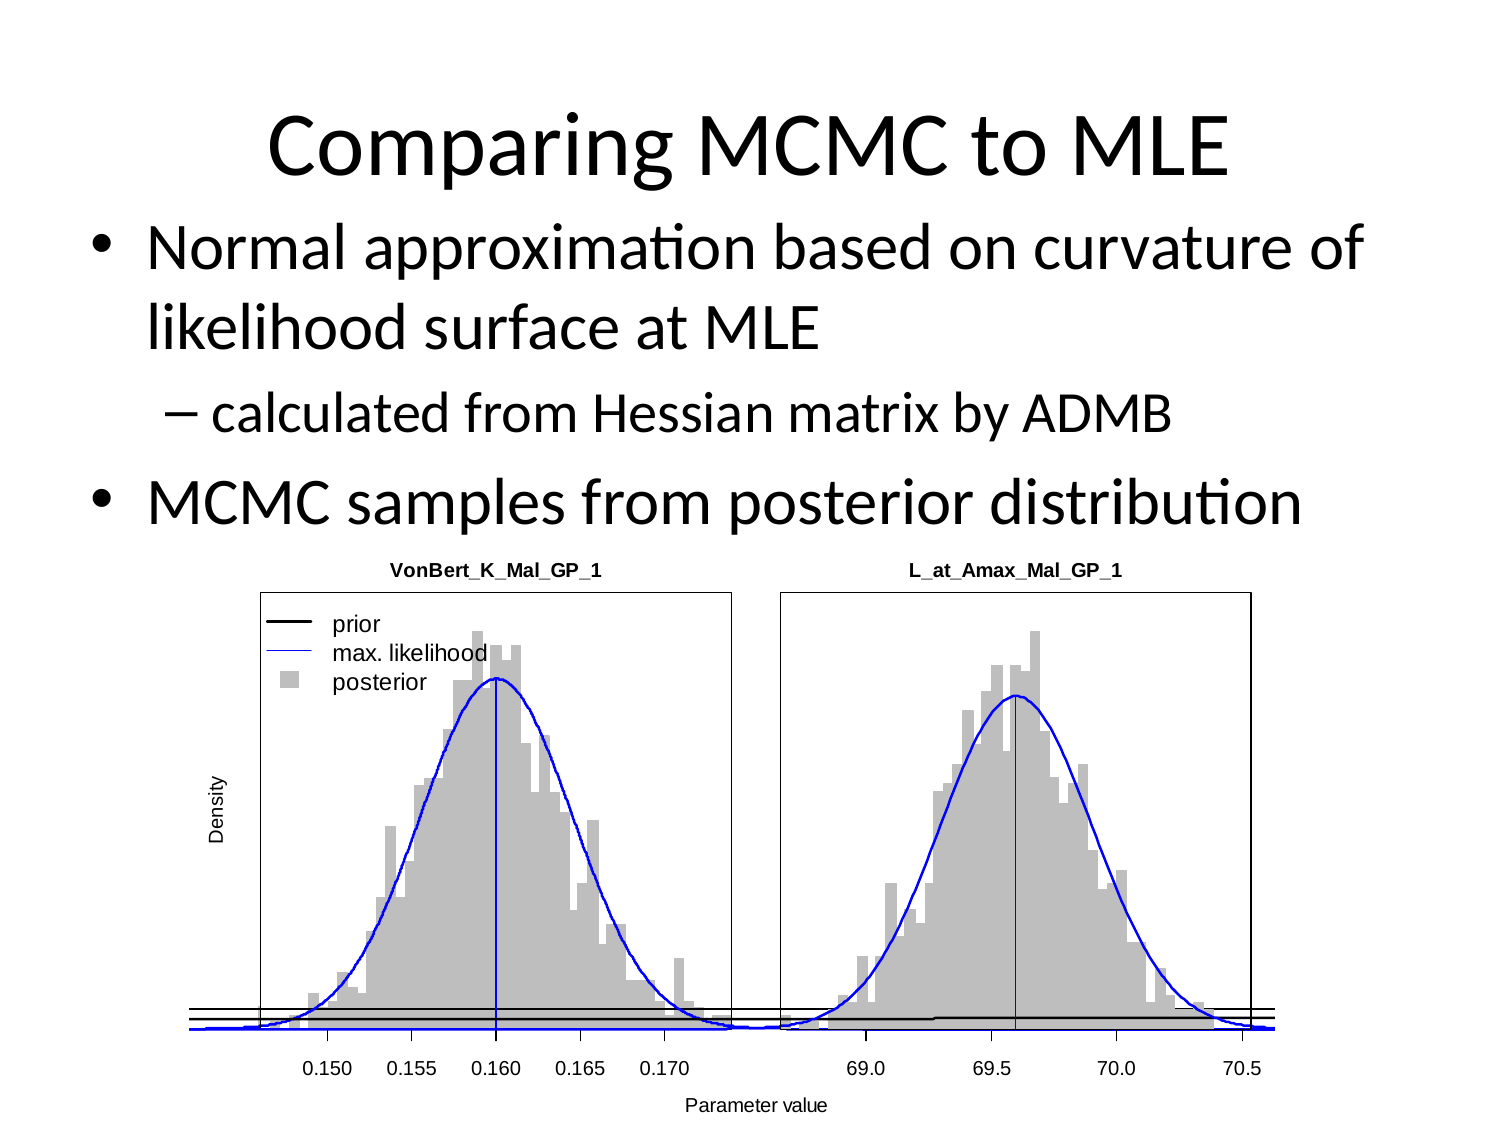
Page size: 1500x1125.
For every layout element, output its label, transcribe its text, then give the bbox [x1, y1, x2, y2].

picture [188, 544, 1276, 1125]
title Comparing MCMC to MLE [75, 45, 1425, 195]
list Normal approximation based on curvature of likelihood surface at MLE calculated from Hessian matrix by ADMB MCMC samples from posterior distribution [75, 195, 1425, 938]
